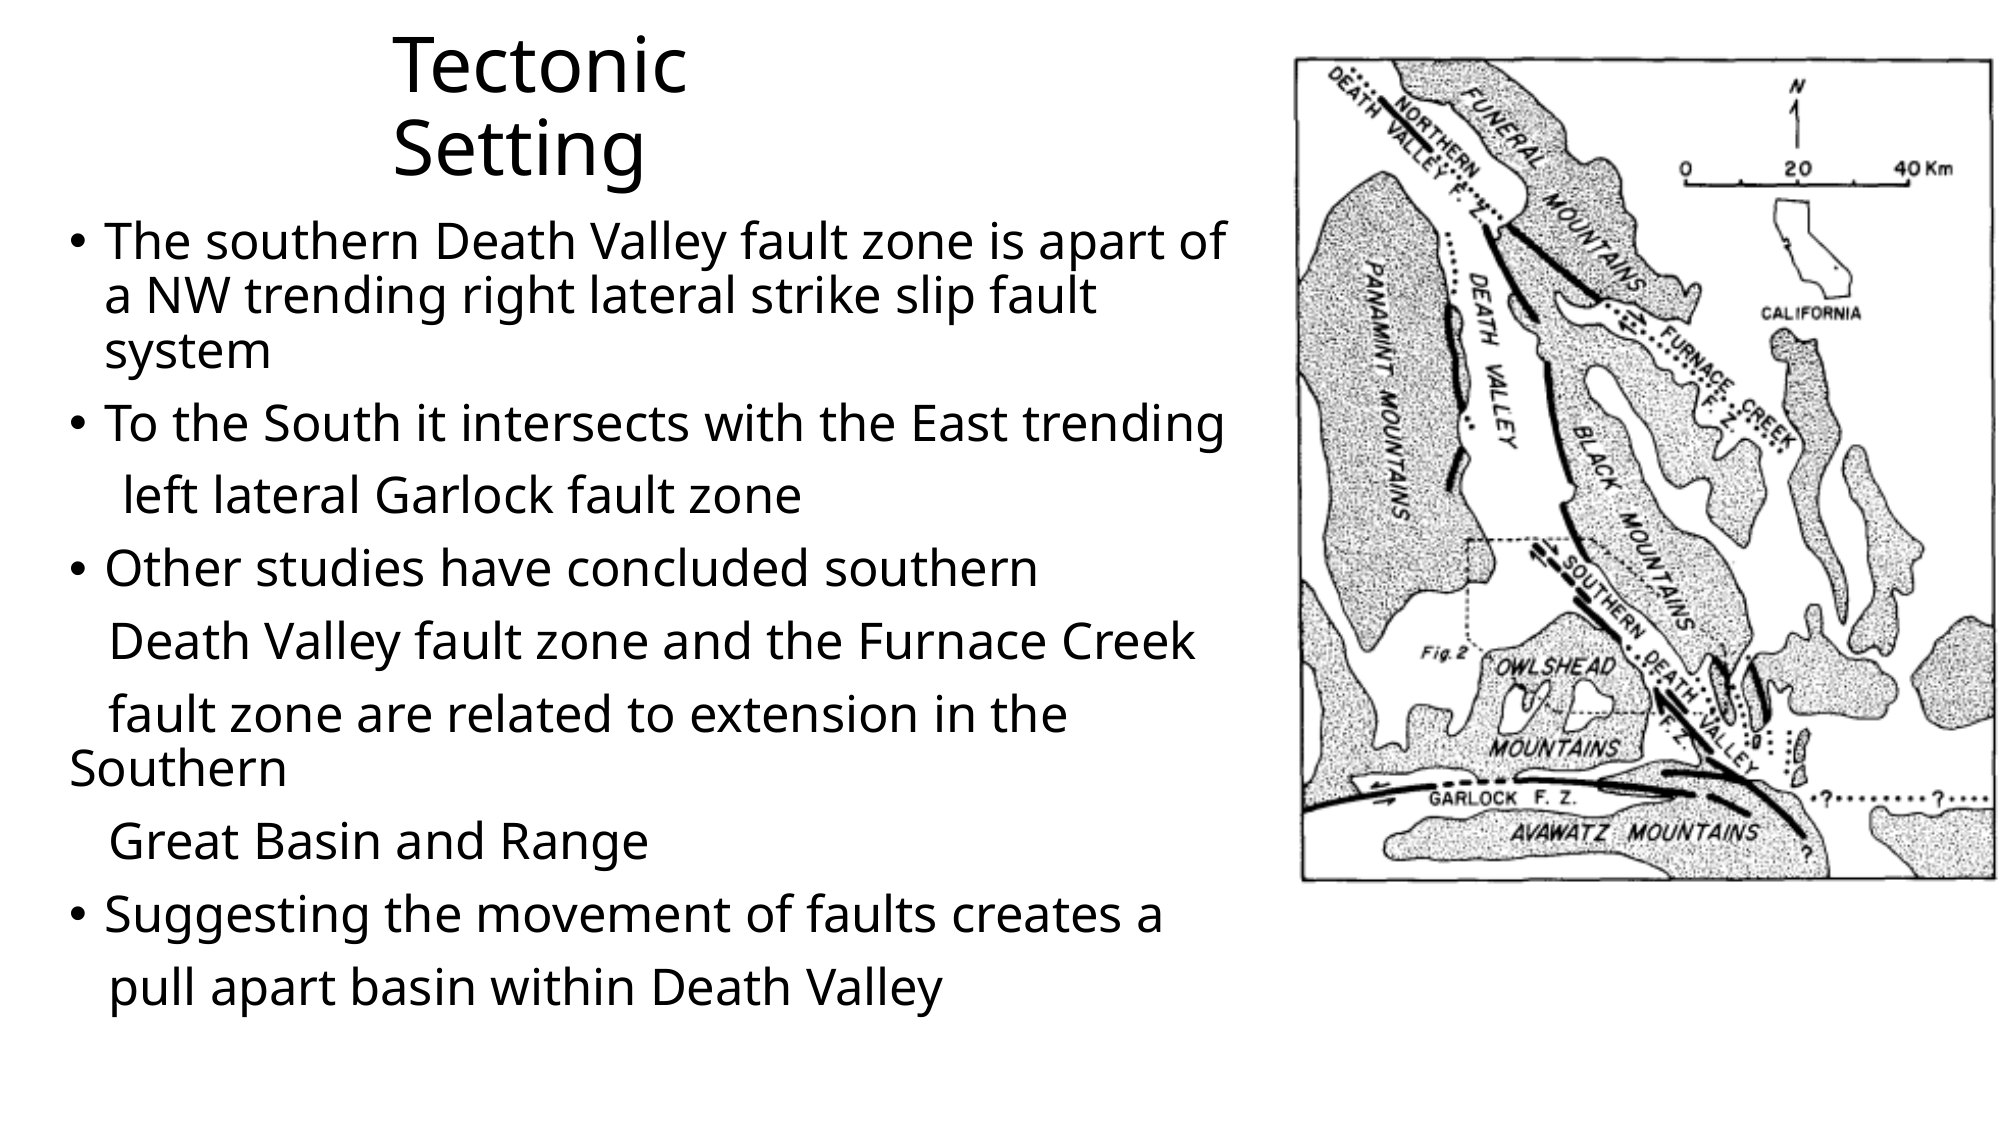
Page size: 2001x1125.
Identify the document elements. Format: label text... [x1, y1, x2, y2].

title Tectonic Setting [377, 0, 922, 208]
picture [1289, 44, 2001, 893]
list The southern Death Valley fault zone is apart of a NW trending right lateral strike slip fault system To the South it intersects with the East trending left lateral Garlock fault zone Other studies have concluded southern Death Valley fault zone and the Furnace Creek fault zone are related to extension in the Southern Great Basin and Range Suggesting the movement of faults creates a pull apart basin within Death Valley [54, 208, 1272, 1029]
